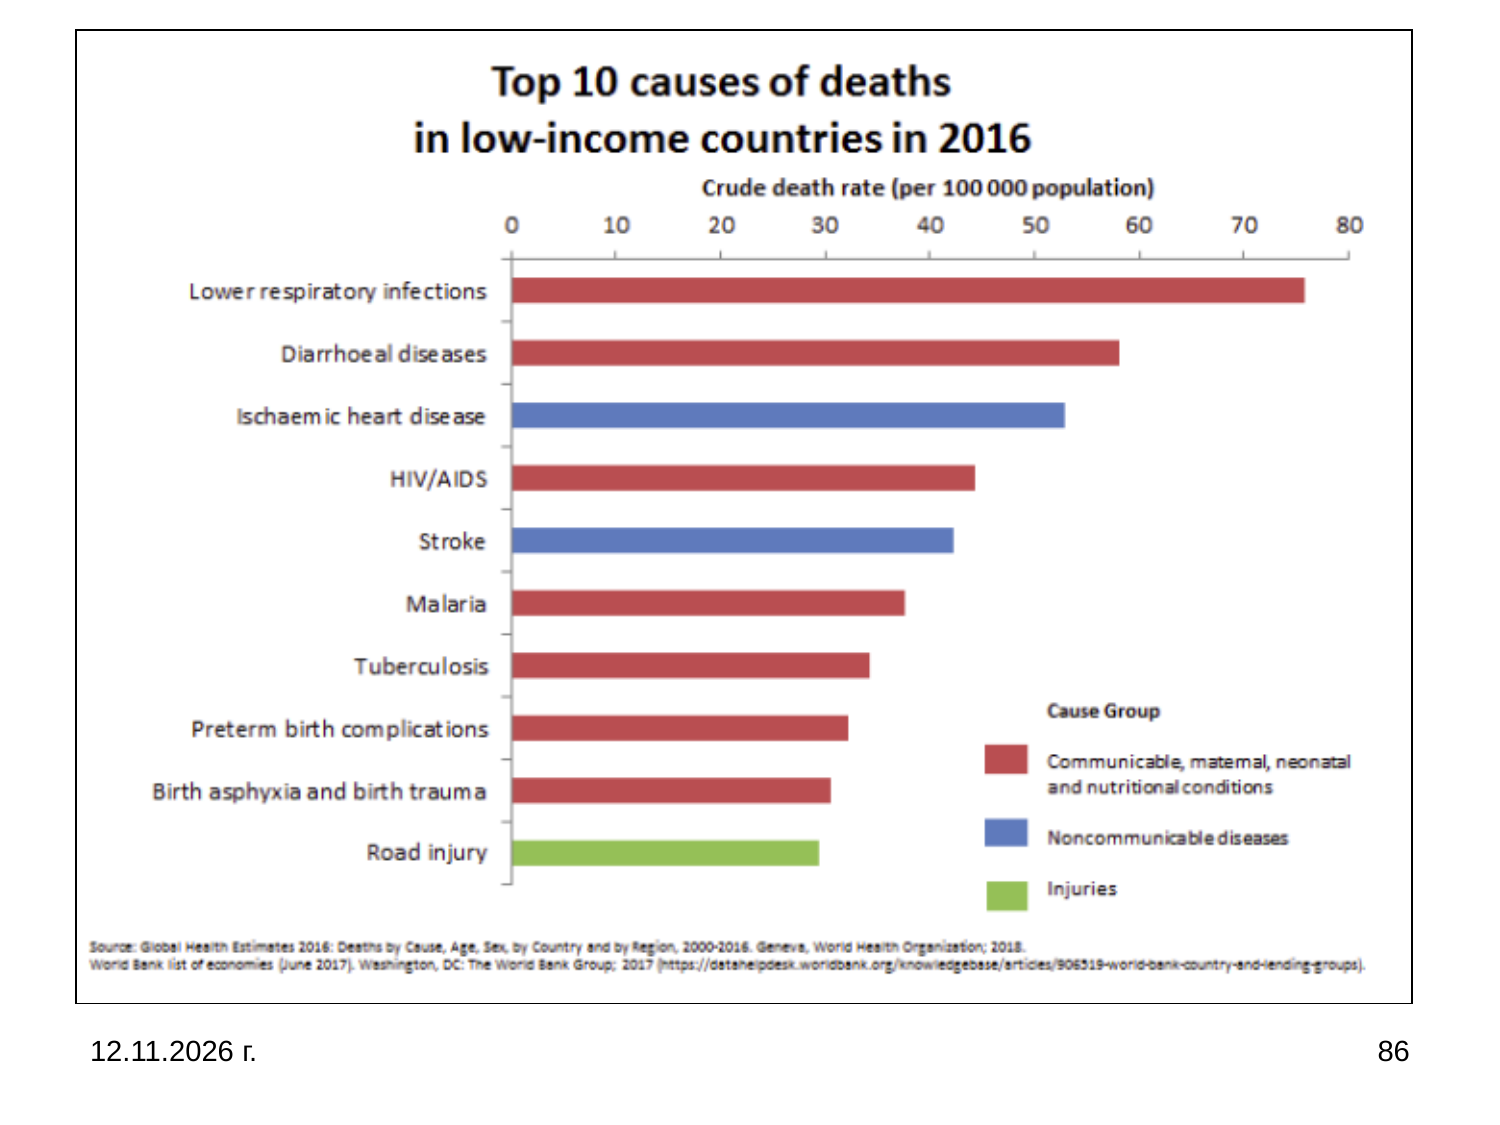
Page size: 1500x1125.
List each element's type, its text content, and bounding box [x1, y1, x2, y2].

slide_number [75, 1024, 425, 1103]
slide_number 86 [1074, 1024, 1425, 1103]
picture [76, 30, 1412, 1003]
